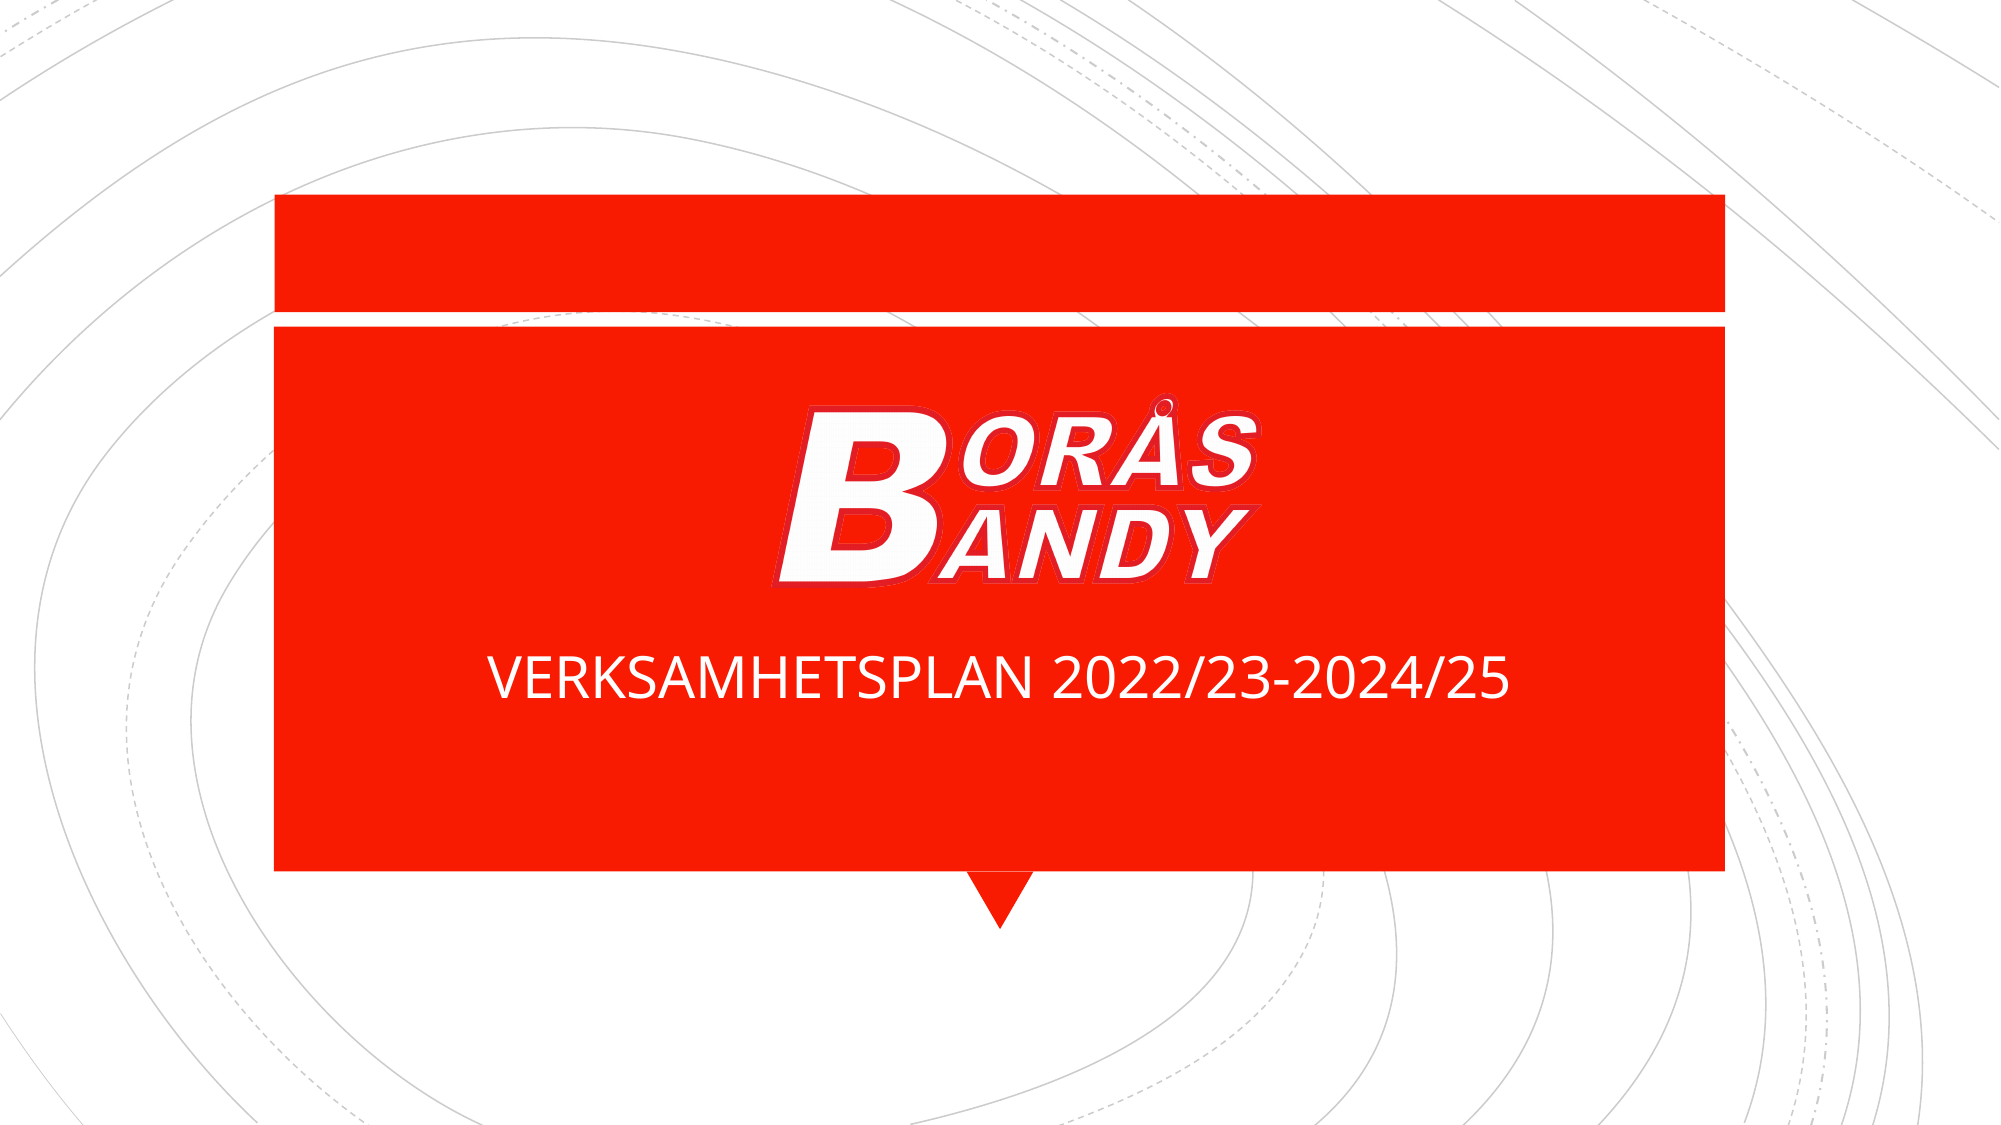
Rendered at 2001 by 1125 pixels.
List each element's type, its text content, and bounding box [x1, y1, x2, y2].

picture [771, 393, 1262, 588]
subtitle VERKSAMHETSPLAN 2022/23-2024/25 [288, 640, 1712, 858]
